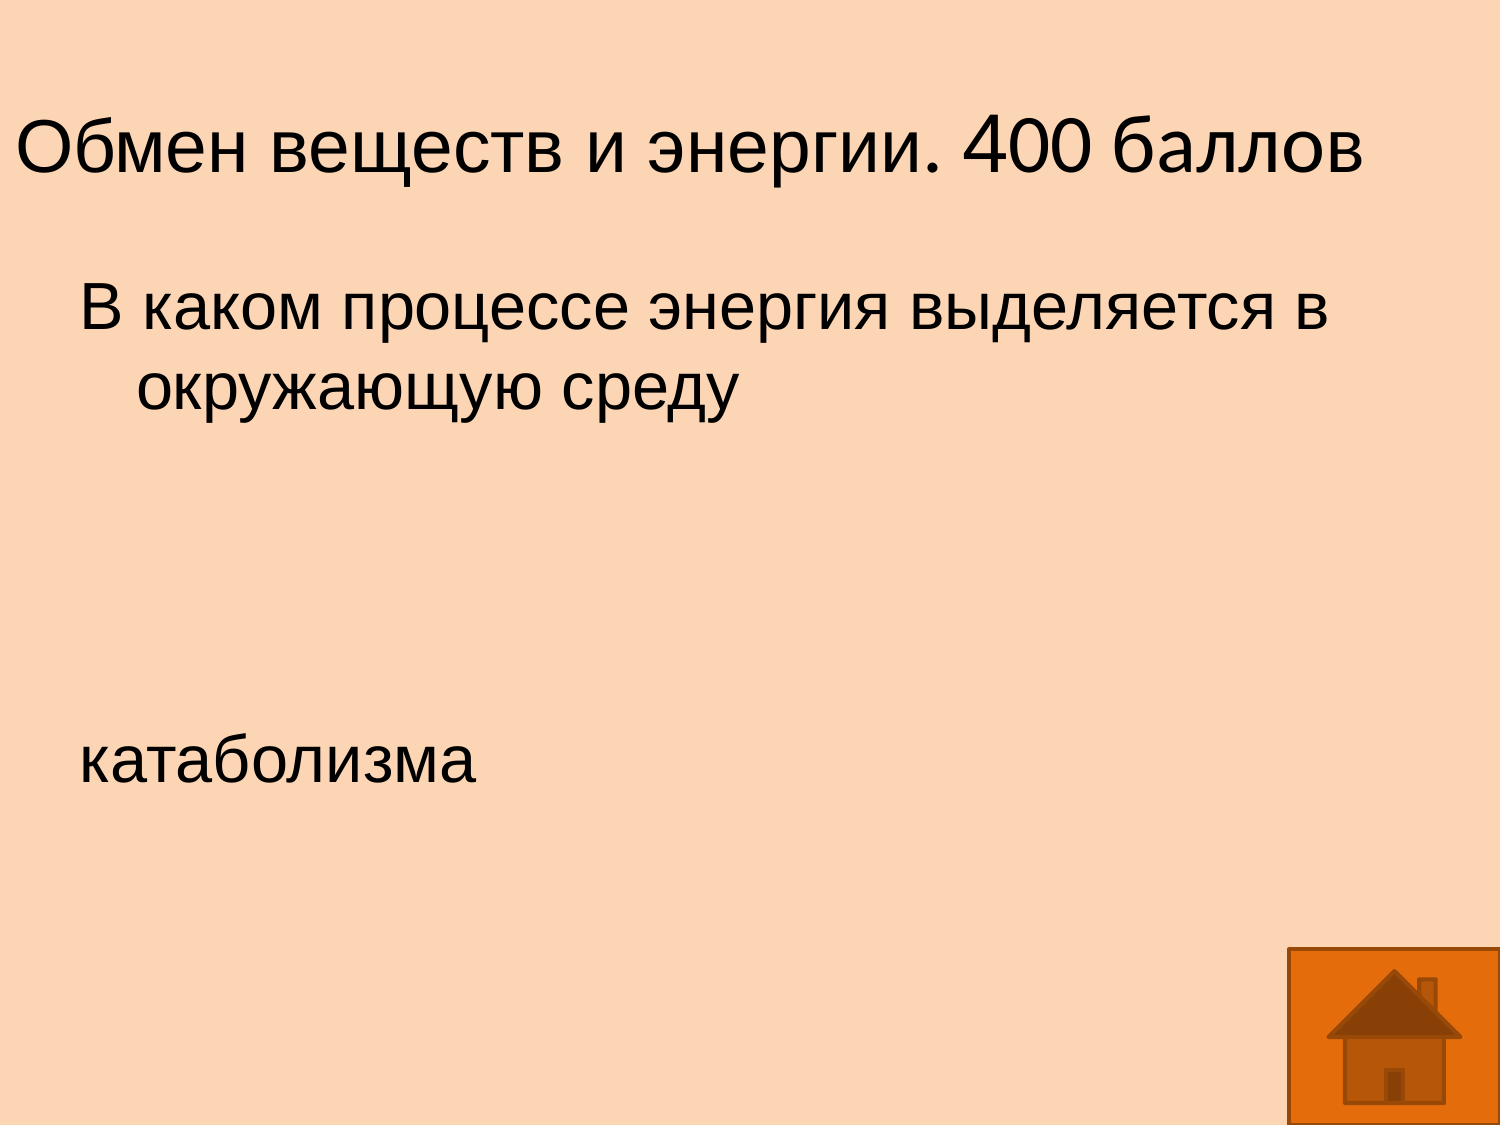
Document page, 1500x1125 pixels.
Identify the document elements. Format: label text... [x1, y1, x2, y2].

title Обмен веществ и энергии. 400 баллов [0, 44, 1500, 233]
list В каком процессе энергия выделяется в окружающую среду катаболизма [64, 255, 1416, 999]
text_box [1287, 947, 1500, 1125]
